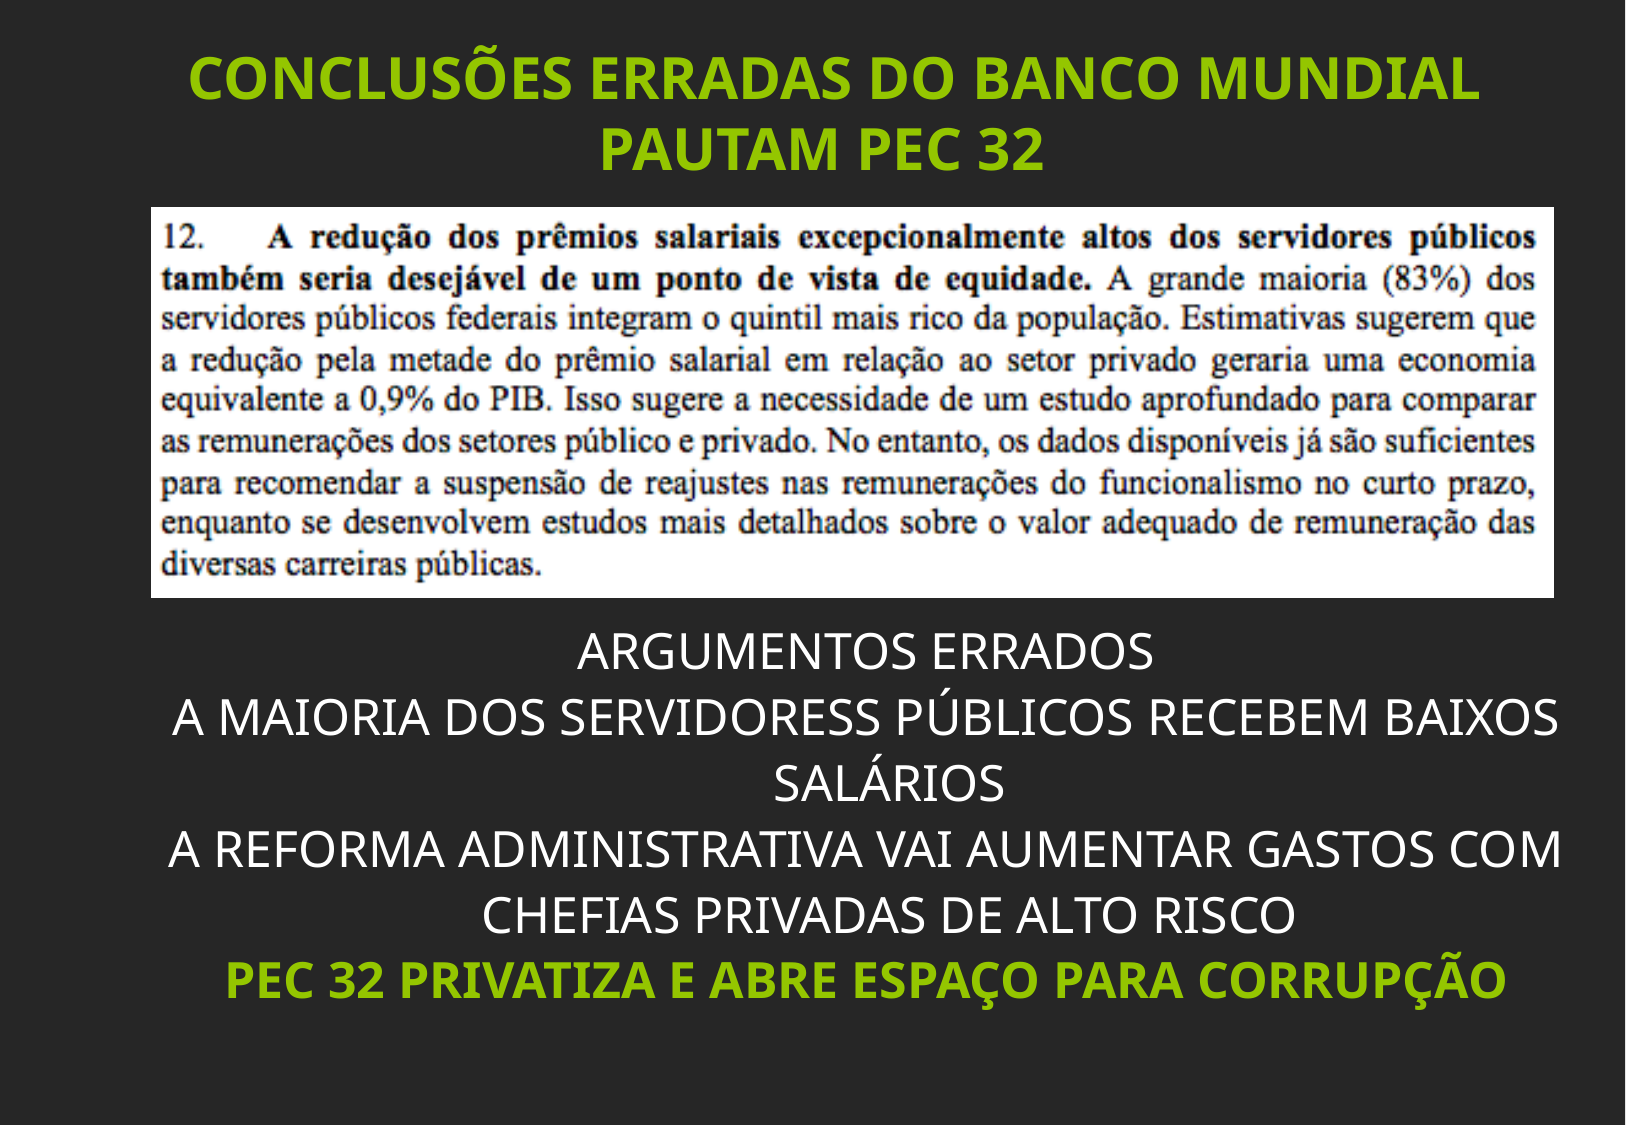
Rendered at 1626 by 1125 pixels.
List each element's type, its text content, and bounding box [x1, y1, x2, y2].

picture [150, 207, 1554, 599]
text_box CONCLUSÕES ERRADAS DO BANCO MUNDIAL PAUTAM PEC 32 ARGUMENTOS ERRADOS A MAIORIA DOS SERVIDORESS PÚBLICOS RECEBEM BAIXOS SALÁRIOS A REFORMA ADMINISTRATIVA VAI AUMENTAR GASTOS COM CHEFIAS PRIVADAS DE ALTO RISCO PEC 32 PRIVATIZA E ABRE ESPAÇO PARA CORRUPÇÃO [32, 34, 1625, 1017]
